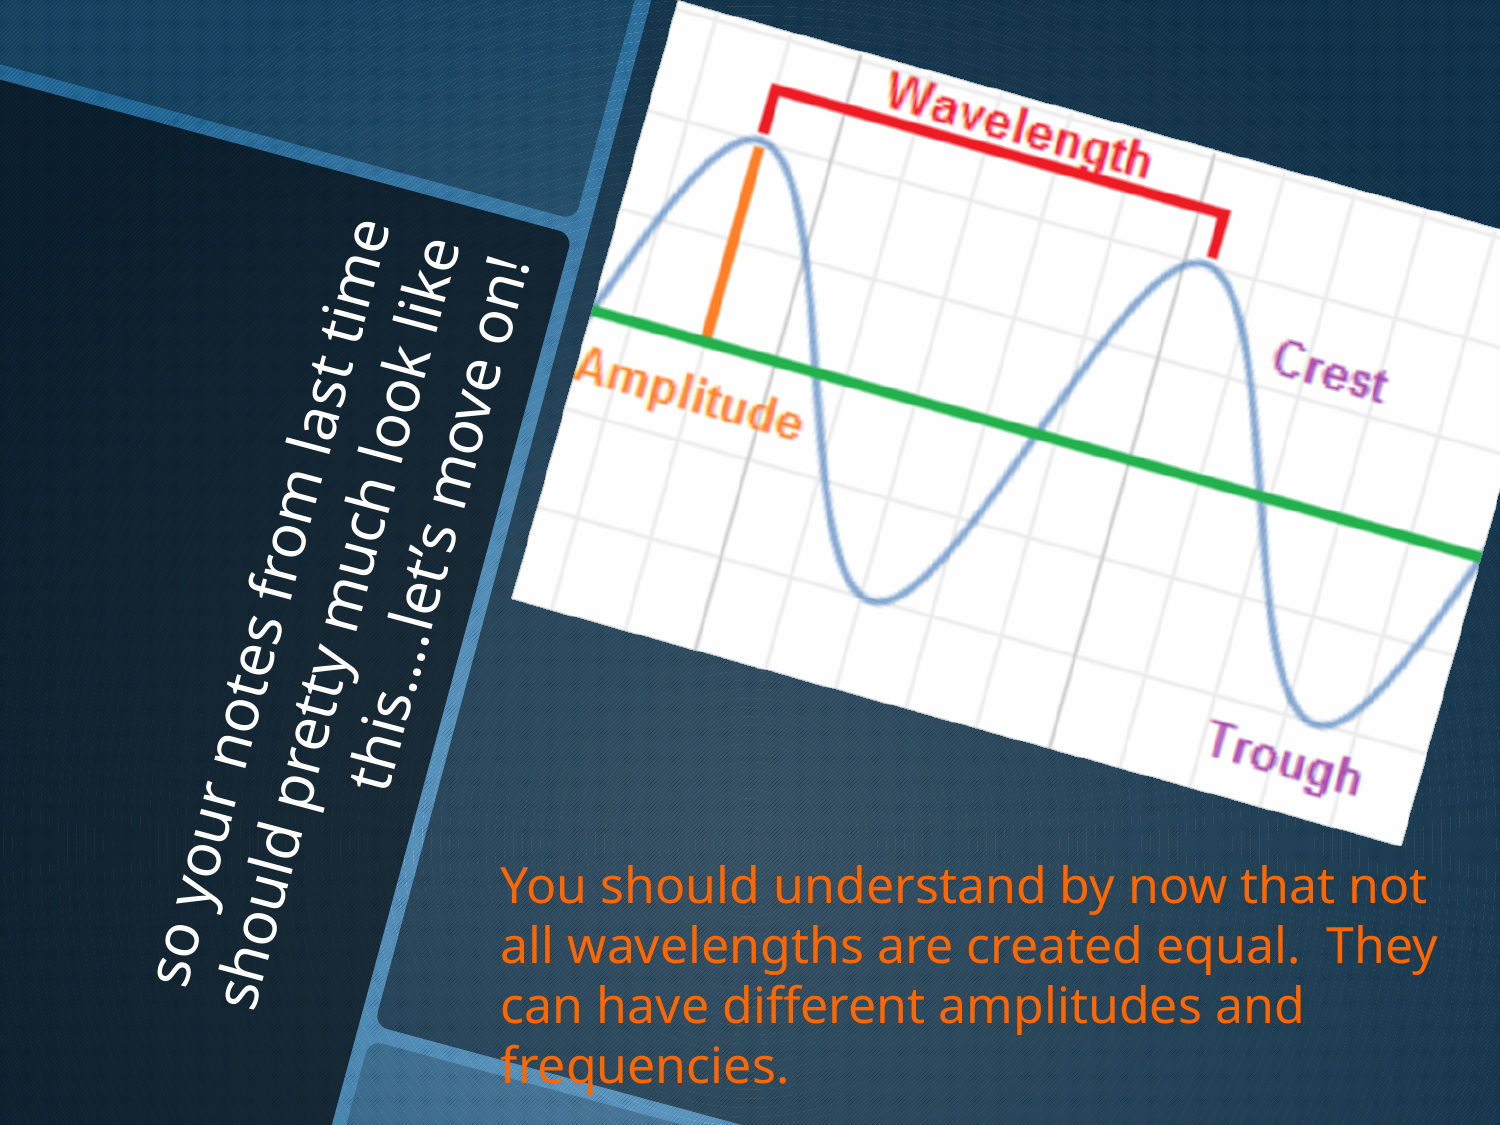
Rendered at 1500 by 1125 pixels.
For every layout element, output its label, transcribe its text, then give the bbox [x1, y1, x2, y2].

text_box You should understand by now that not all wavelengths are created equal. They can have different amplitudes and frequencies. [486, 845, 1456, 1101]
picture [513, 2, 1500, 845]
title so your notes from last time should pretty much look like this….let’s move on! [69, 181, 554, 1056]
